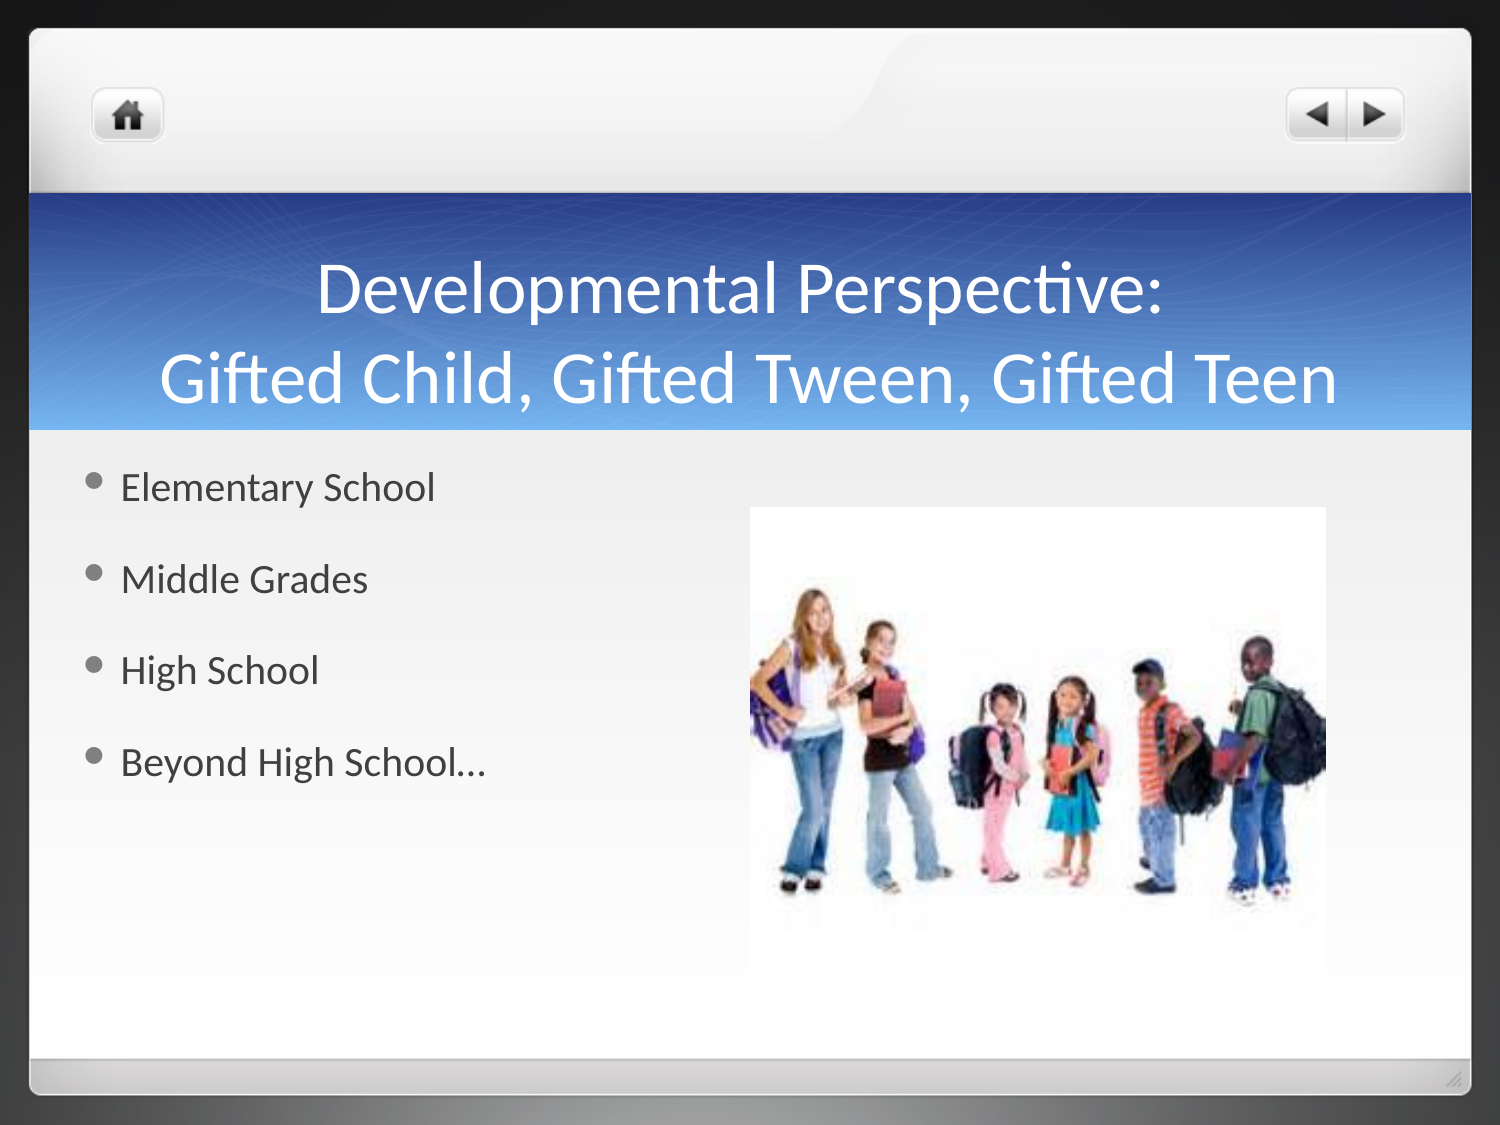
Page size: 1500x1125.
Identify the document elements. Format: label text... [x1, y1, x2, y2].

title Developmental Perspective: Gifted Child, Gifted Tween, Gifted Teen [68, 238, 1432, 427]
list Elementary School Middle Grades High School Beyond High School… [68, 452, 1432, 1025]
picture [0, 0, 1500, 1125]
